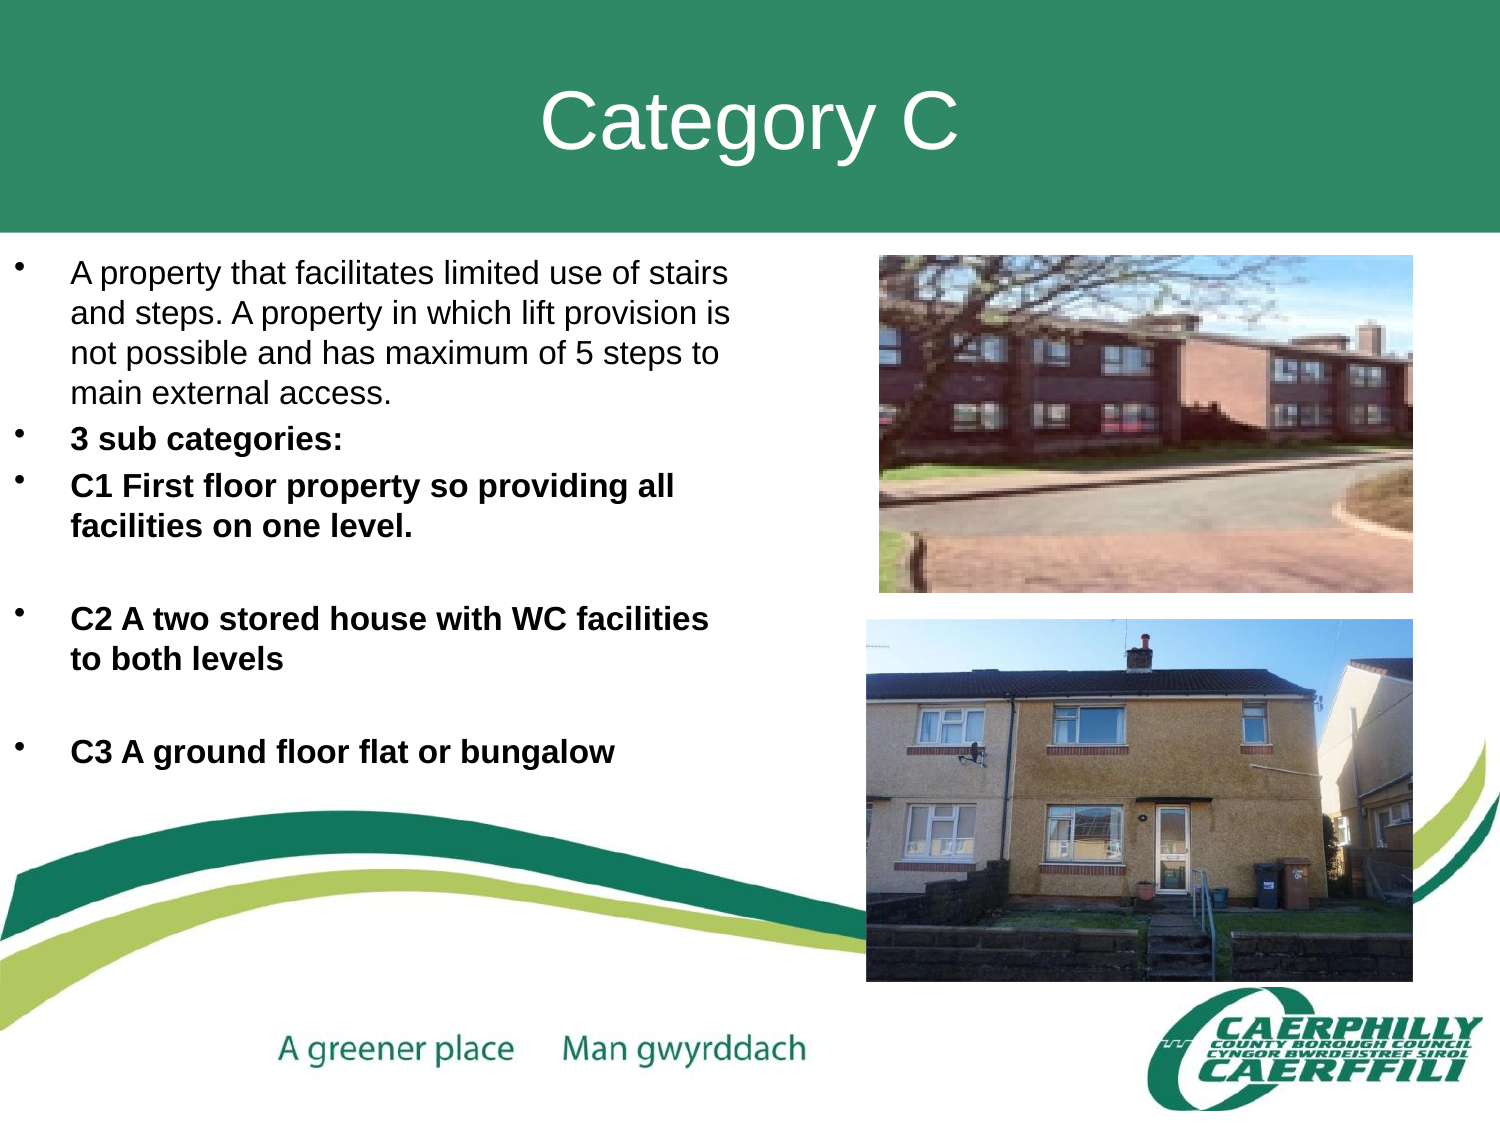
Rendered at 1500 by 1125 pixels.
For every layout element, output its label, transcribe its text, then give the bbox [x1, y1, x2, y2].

picture [0, 618, 1500, 1111]
list A property that facilitates limited use of stairs and steps. A property in which lift provision is not possible and has maximum of 5 steps to main external access. 3 sub categories: C1 First floor property so providing all facilities on one level. C2 A two stored house with WC facilities to both levels C3 A ground floor flat or bungalow [0, 243, 761, 811]
title Category C [0, 0, 1500, 233]
picture [879, 255, 1413, 594]
